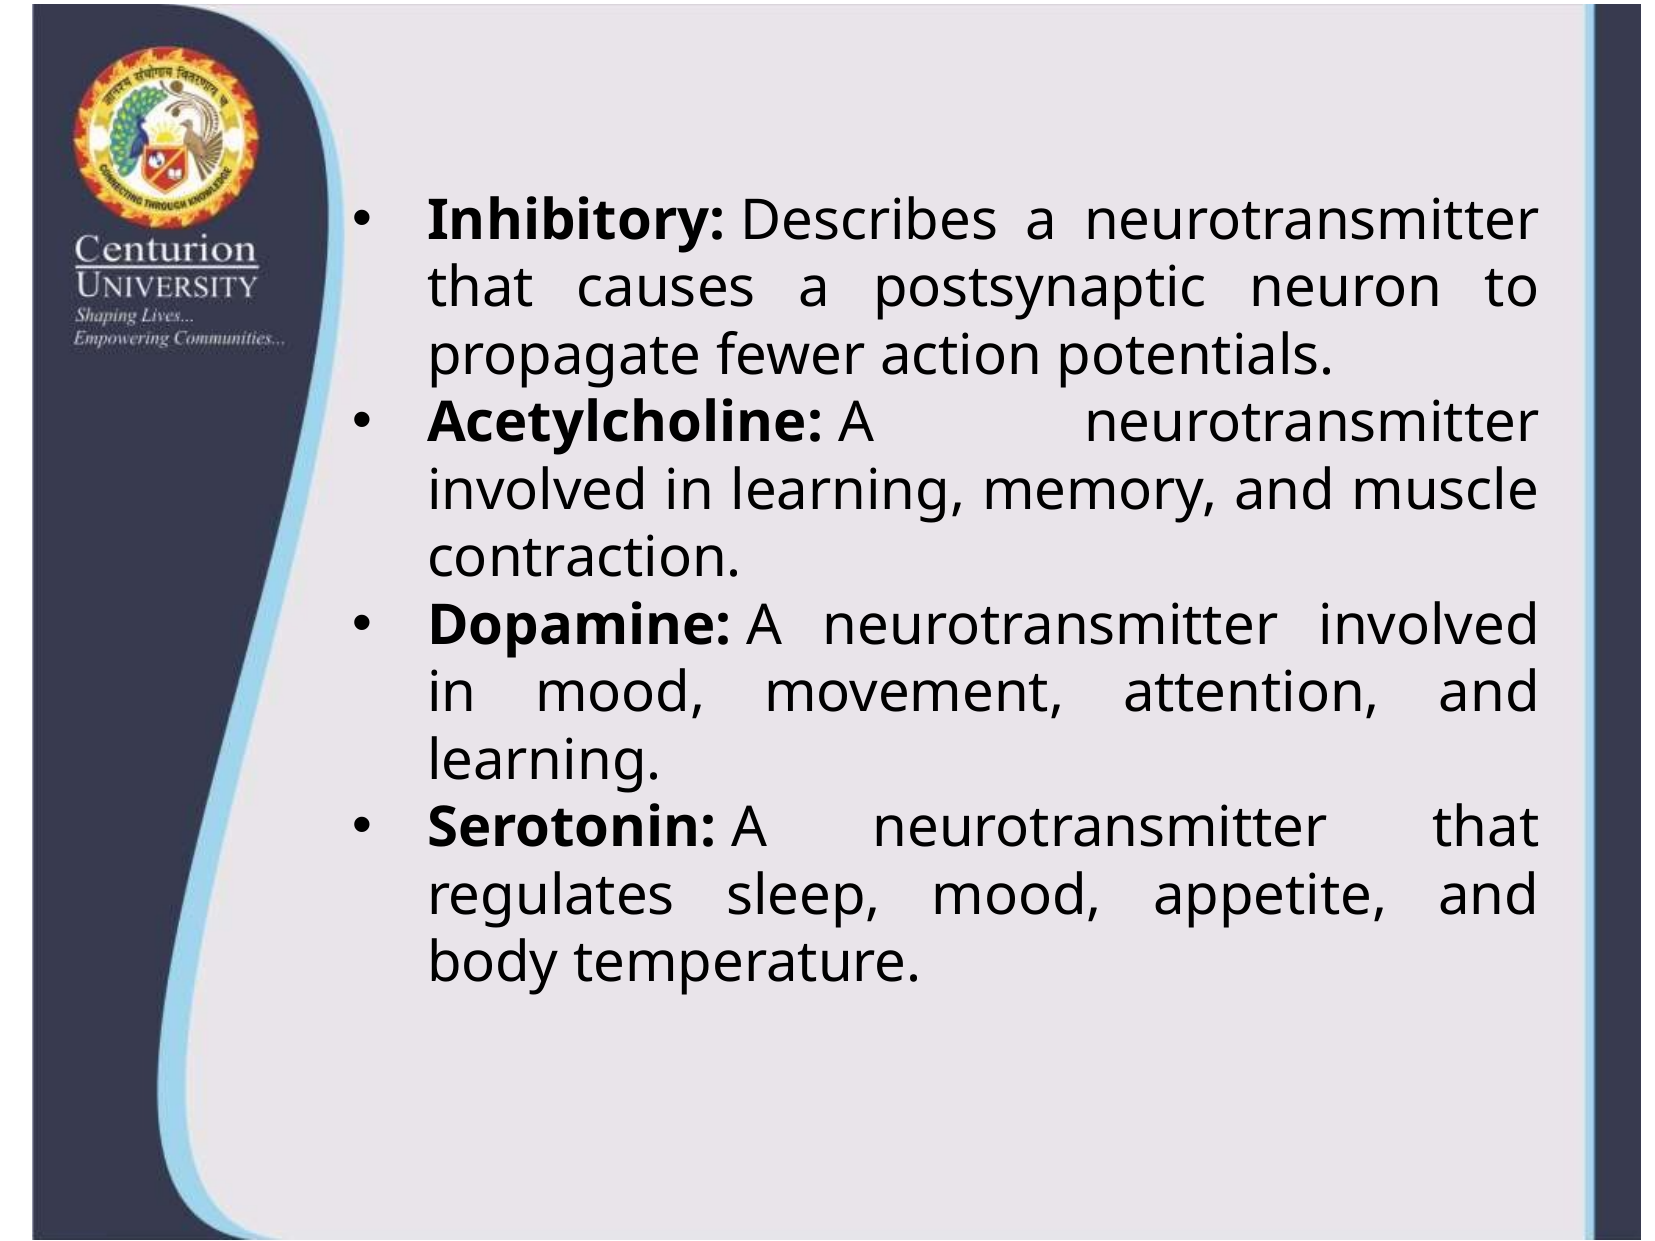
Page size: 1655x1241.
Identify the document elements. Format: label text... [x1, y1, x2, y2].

list Inhibitory: Describes a neurotransmitter that causes a postsynaptic neuron to propagate fewer action potentials. Acetylcholine: A neurotransmitter involved in learning, memory, and muscle contraction. Dopamine: A neurotransmitter involved in mood, movement, attention, and learning. Serotonin: A neurotransmitter that regulates sleep, mood, appetite, and body temperature. [352, 182, 1540, 1077]
picture [32, 4, 1641, 1240]
